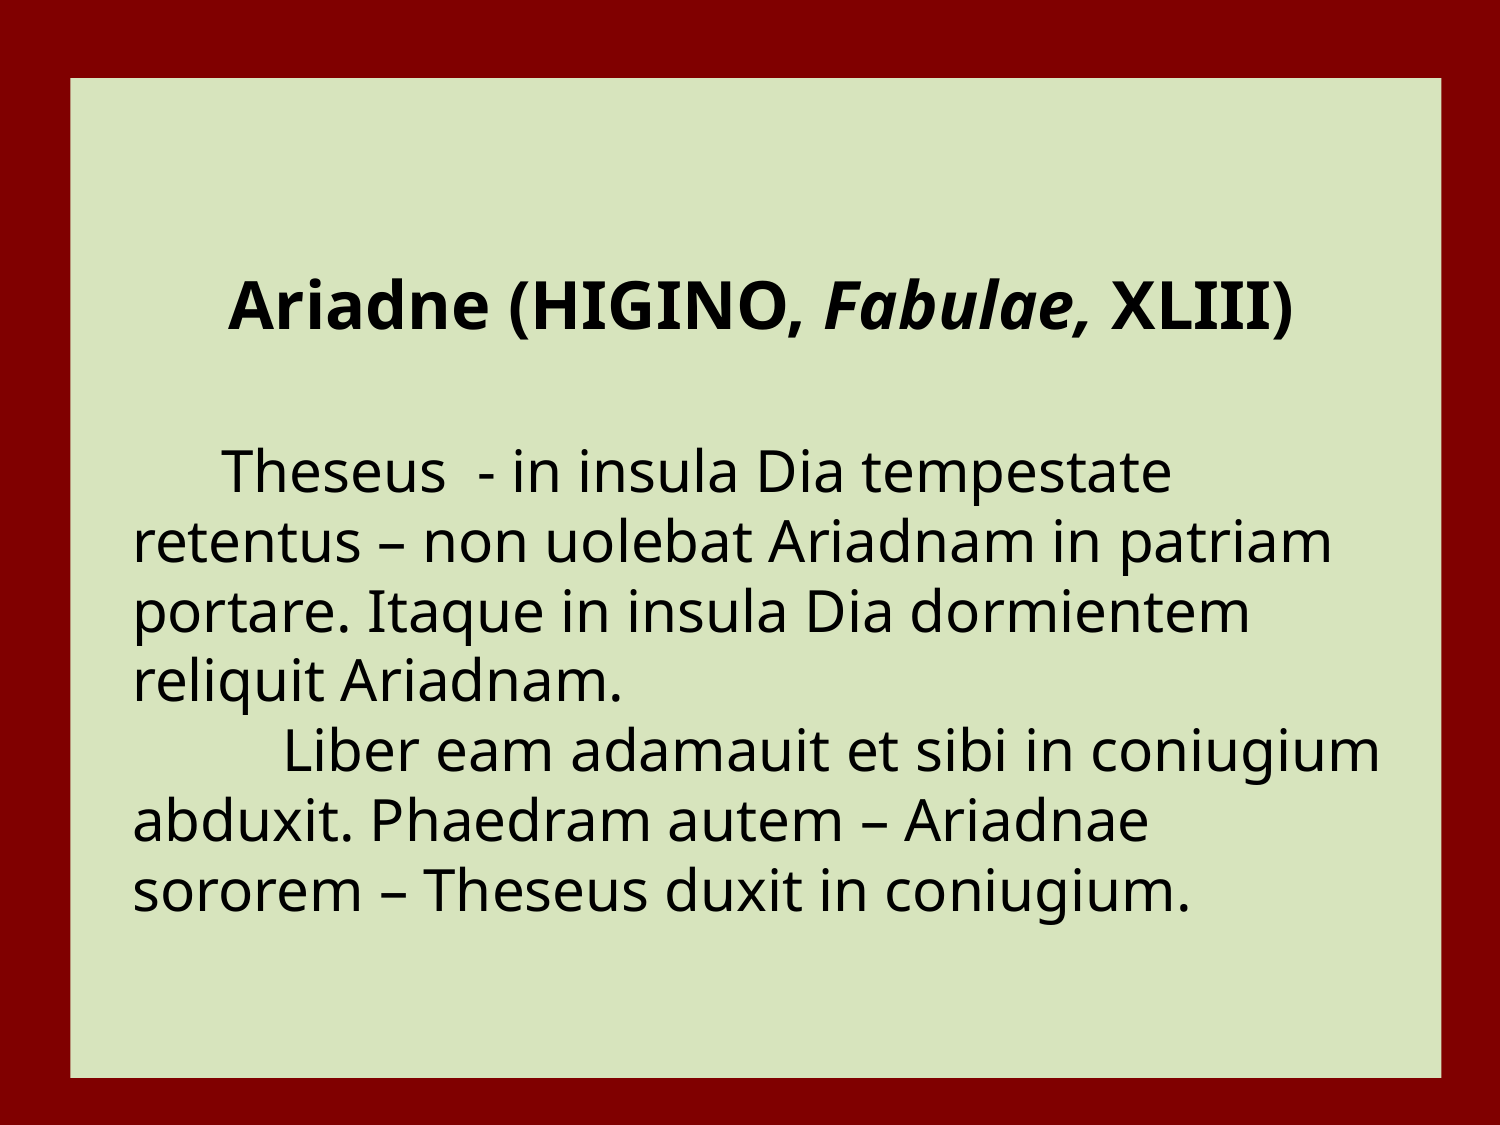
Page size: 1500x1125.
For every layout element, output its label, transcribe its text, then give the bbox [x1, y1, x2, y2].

text_box [0, 0, 1500, 1125]
title Theseus - in insula Dia tempestate retentus – non uolebat Ariadnam in patriam portare. Itaque in insula Dia dormientem reliquit Ariadnam. Liber eam adamauit et sibi in coniugium abduxit. Phaedram autem – Ariadnae sororem – Theseus duxit in coniugium. [117, 373, 1407, 984]
text_box Ariadne (HIGINO, Fabulae, XLIII) [112, 255, 1412, 350]
text_box [68, 76, 1443, 1080]
